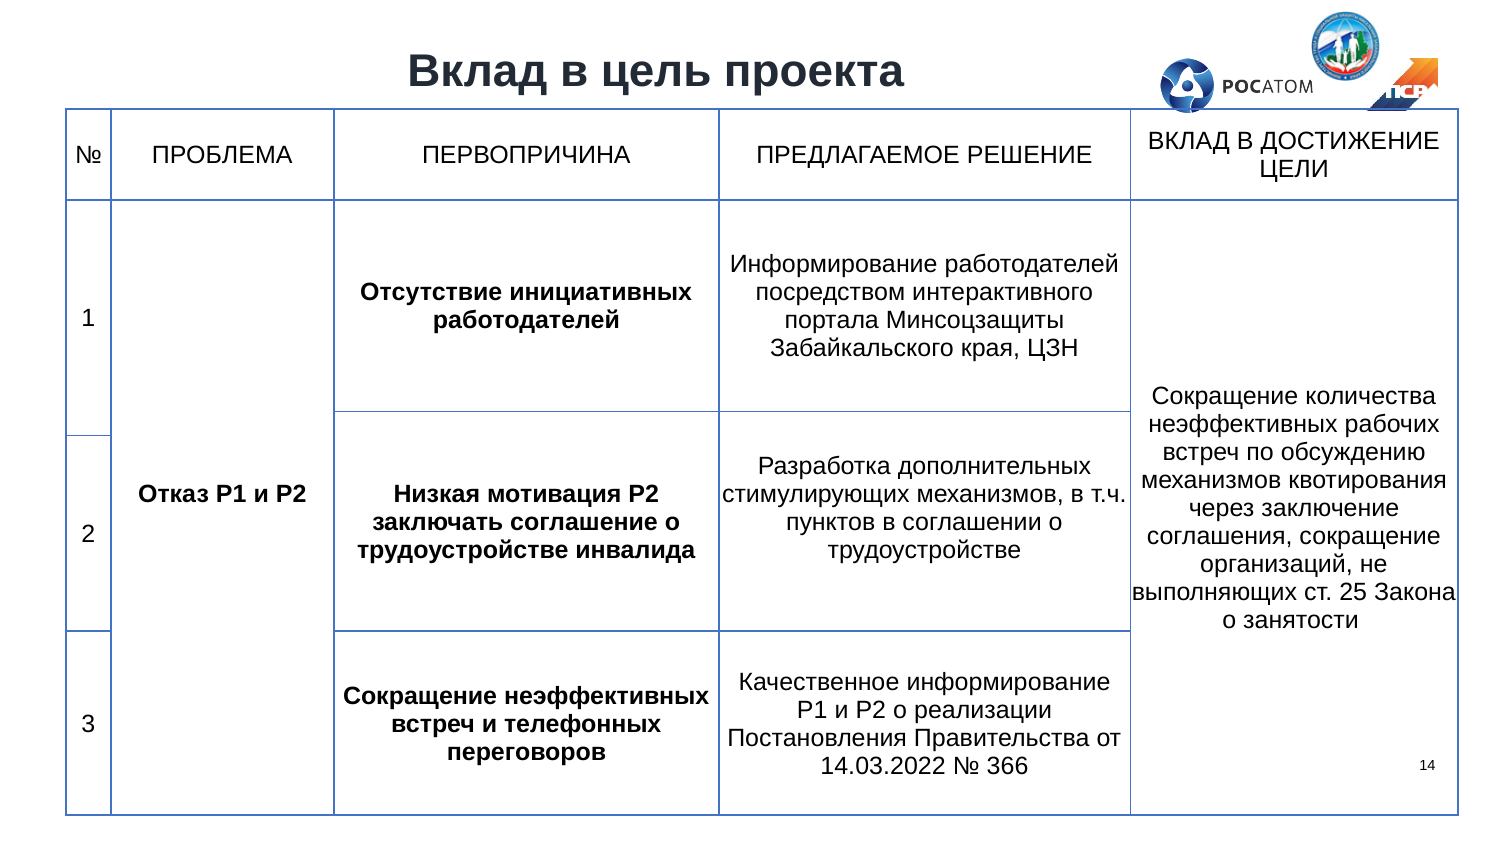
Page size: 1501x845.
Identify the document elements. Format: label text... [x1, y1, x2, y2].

table_cell 1 [67, 201, 110, 435]
table_cell Информирование работодателей посредством интерактивного портала Минсоцзащиты Забайкальского края, ЦЗН [720, 201, 1130, 411]
table_cell Сокращение неэффективных встреч и телефонных переговоров [335, 632, 718, 814]
table_cell Качественное информирование Р1 и Р2 о реализации Постановления Правительства от 14.03.2022 № 366 [720, 632, 1130, 814]
table_header ВКЛАД В ДОСТИЖЕНИЕ ЦЕЛИ [1131, 110, 1457, 199]
table_cell 2 [67, 436, 110, 630]
table_header ПЕРВОПРИЧИНА [335, 110, 718, 199]
table_cell Разработка дополнительных стимулирующих механизмов, в т.ч. пунктов в соглашении о трудоустройстве [720, 412, 1130, 630]
title Вклад в цель проекта [117, 46, 1195, 101]
table_cell Отказ Р1 и Р2 [112, 201, 333, 814]
table_cell Сокращение количества неэффективных рабочих встреч по обсуждению механизмов квотирования через заключение соглашения, сокращение организаций, не выполняющих ст. 25 Закона о занятости [1131, 201, 1457, 814]
table_header № [67, 110, 110, 199]
table_cell Отсутствие инициативных работодателей [335, 201, 718, 411]
picture [1160, 11, 1438, 108]
table_cell 3 [67, 632, 110, 814]
table_header ПРЕДЛАГАЕМОЕ РЕШЕНИЕ [720, 110, 1130, 199]
table_cell Низкая мотивация Р2 заключать соглашение о трудоустройстве инвалида [335, 412, 718, 630]
table_header ПРОБЛЕМА [112, 110, 333, 199]
